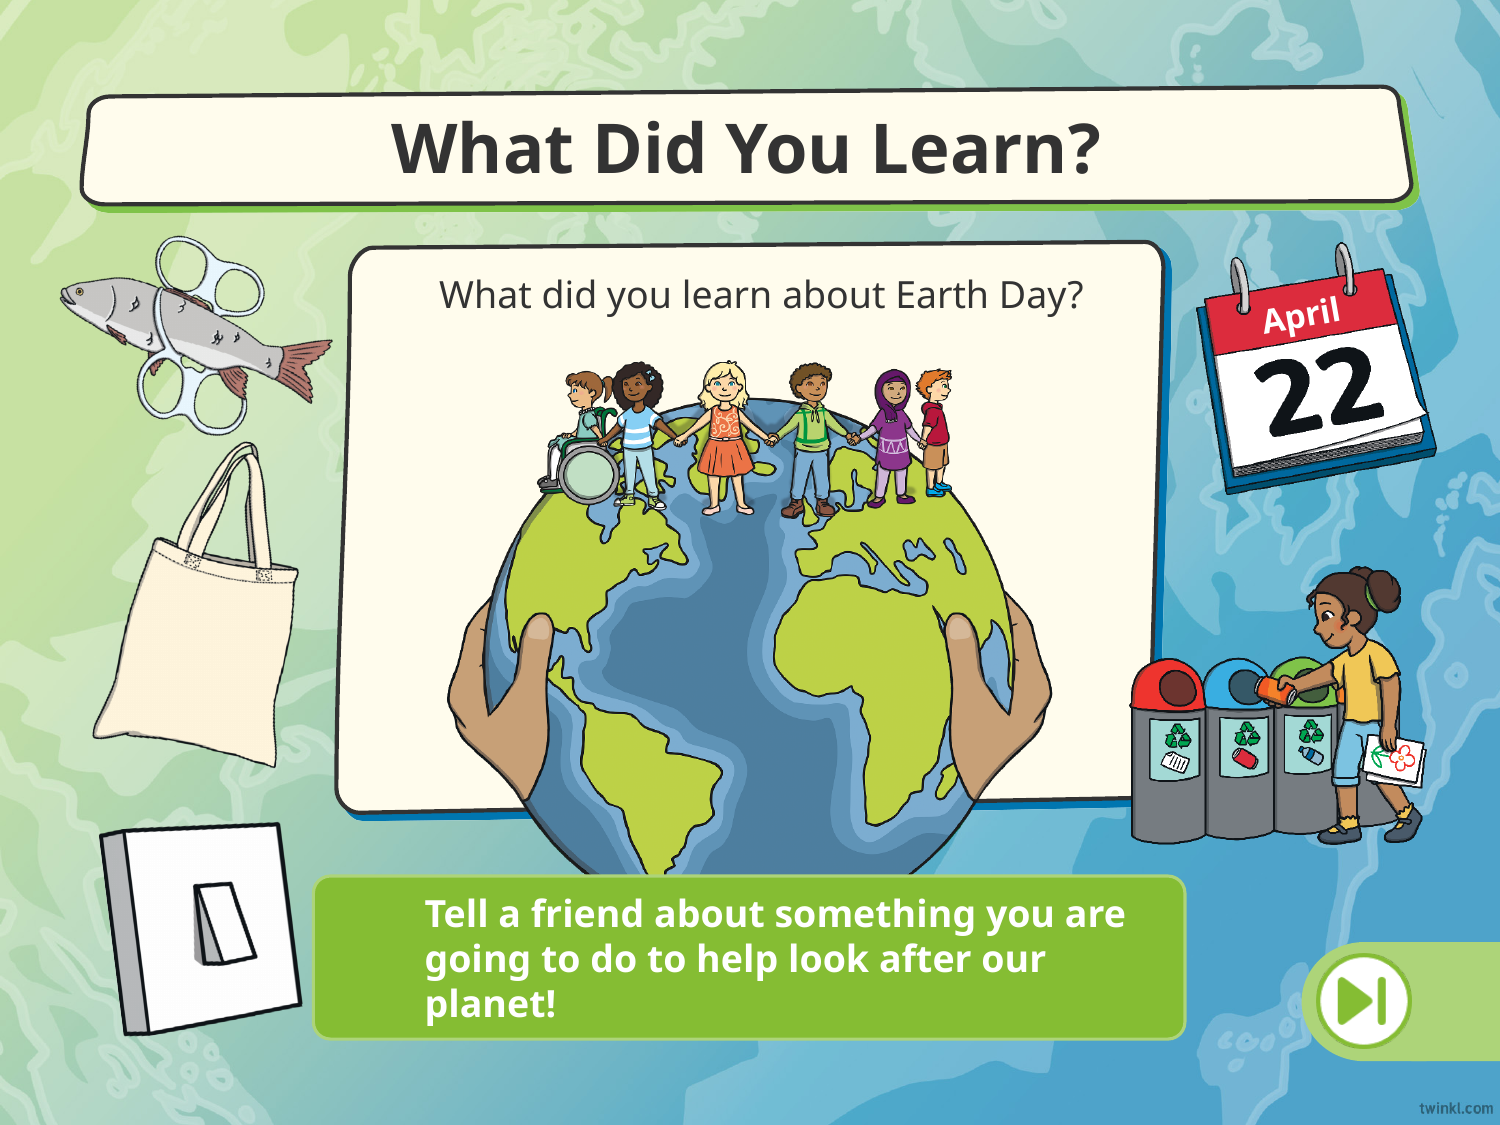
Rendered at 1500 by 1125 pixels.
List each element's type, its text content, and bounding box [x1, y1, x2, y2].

picture [1316, 953, 1412, 1049]
picture [0, 0, 1500, 1125]
text_box What Did You Learn? [80, 85, 1413, 206]
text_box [1196, 242, 1437, 495]
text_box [1301, 942, 1500, 1062]
text_box Tell a friend about something you are going to do to help look after our planet! [312, 874, 1186, 1041]
text_box What did you learn about Earth Day? [335, 240, 1165, 814]
